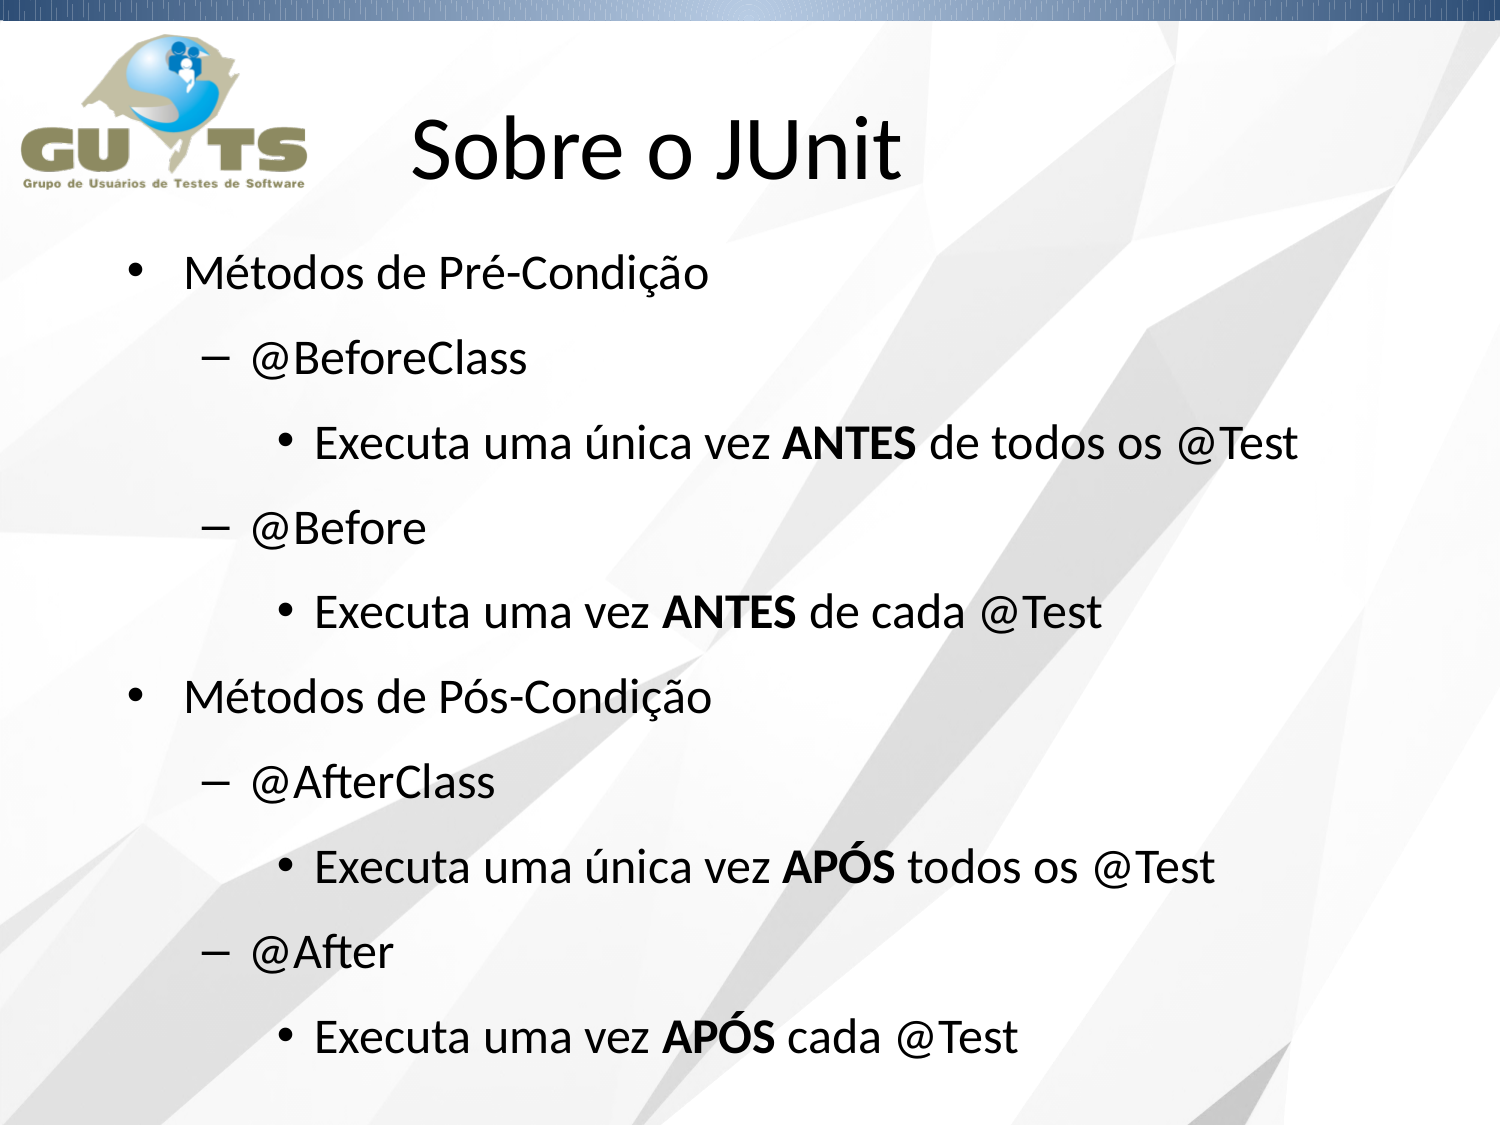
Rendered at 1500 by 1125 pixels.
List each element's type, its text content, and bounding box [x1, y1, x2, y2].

title Sobre o JUnit [395, 80, 1425, 220]
list Métodos de Pré-Condição @BeforeClass Executa uma única vez ANTES de todos os @Test @Before Executa uma vez ANTES de cada @Test Métodos de Pós-Condição @AfterClass Executa uma única vez APÓS todos os @Test @After Executa uma vez APÓS cada @Test [112, 231, 1388, 1083]
picture [0, 21, 1500, 1125]
